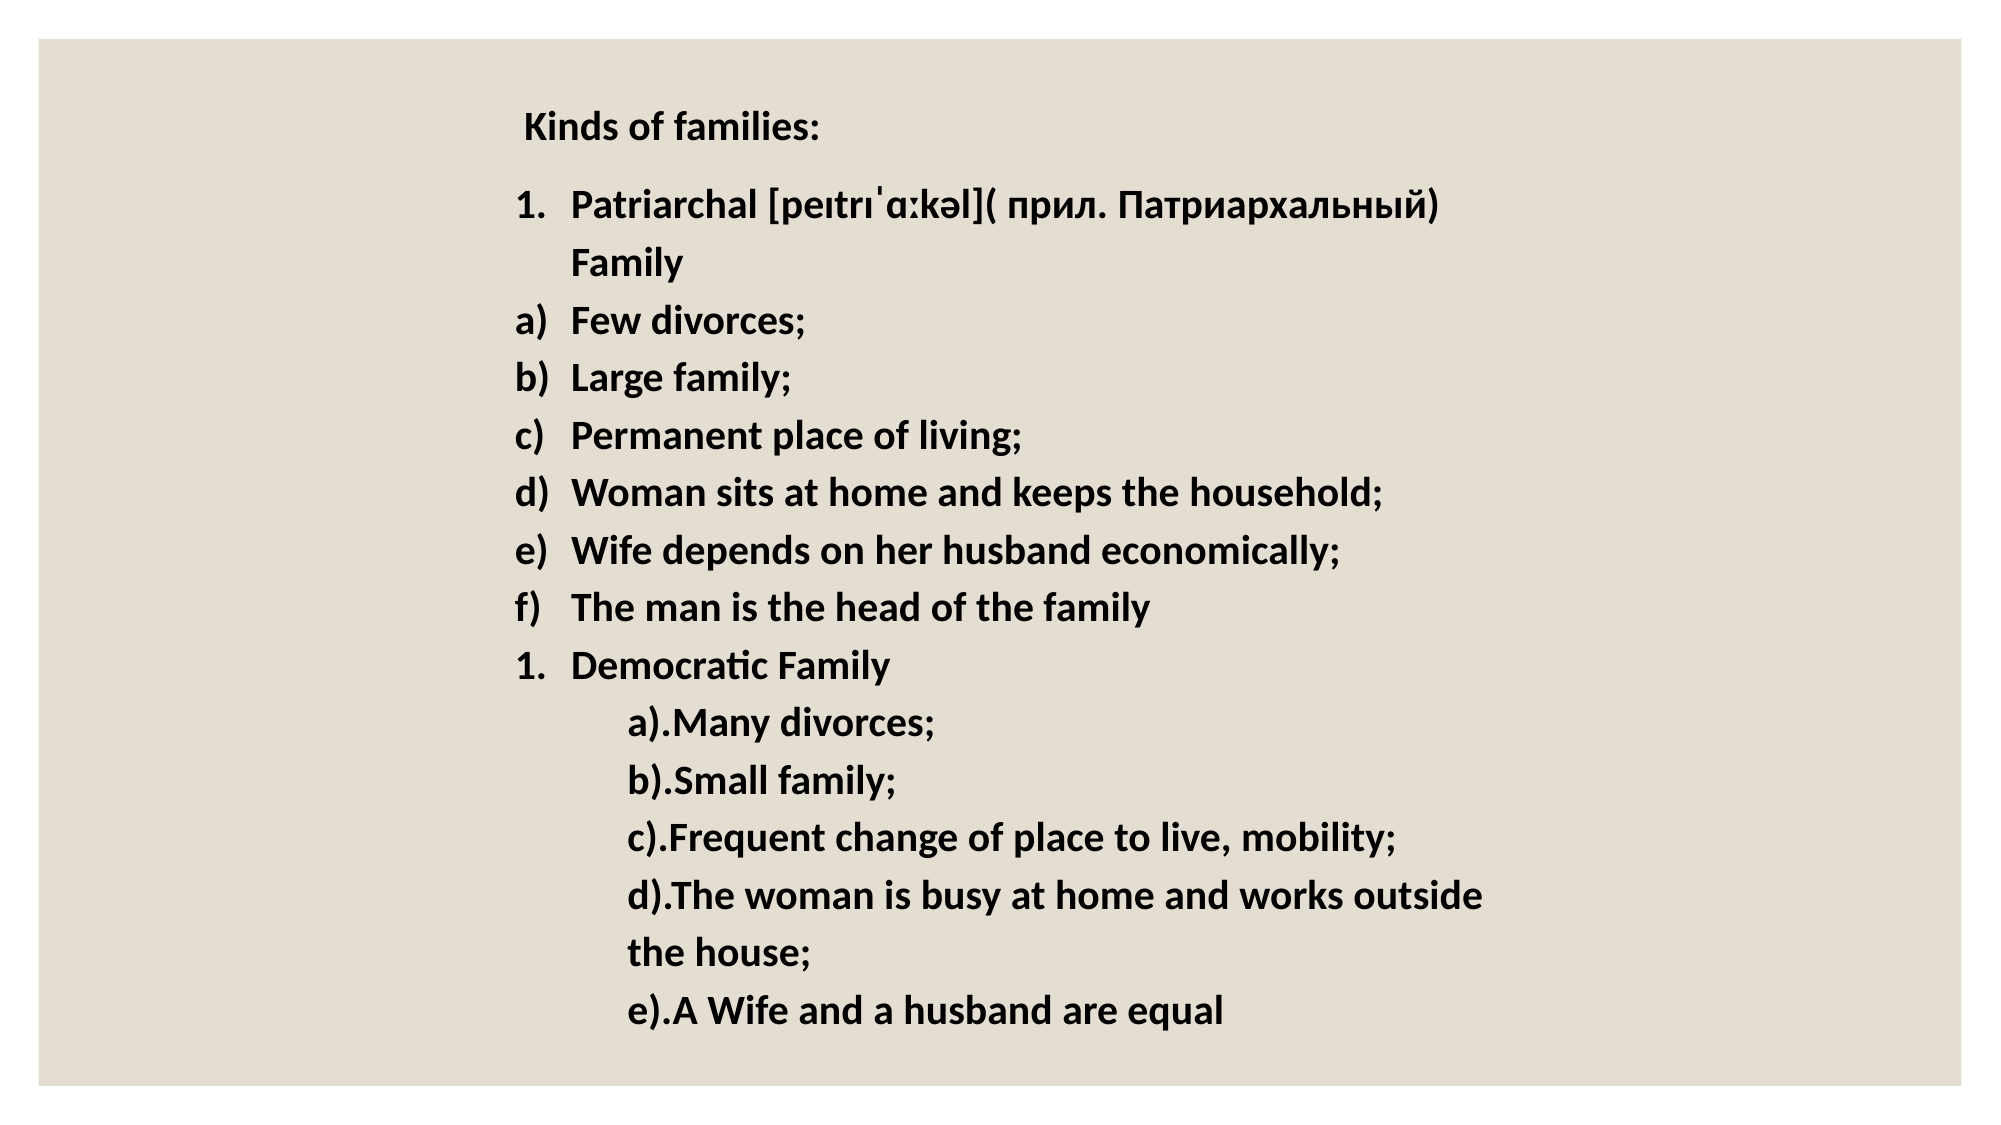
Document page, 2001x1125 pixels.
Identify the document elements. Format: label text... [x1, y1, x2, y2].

text_box Kinds of families: Patriarchal [peɪtrɪˈɑːkəl]( прил. Патриархальный) Family Few divorces; Large family; Permanent place of living; Woman sits at home and keeps the household; Wife depends on her husband economically; The man is the head of the family Democratic Family a).Many divorces; b).Small family; c).Frequent change of place to live, mobility; d).The woman is busy at home and works outside the house; e).A Wife and a husband are equal [500, 84, 1500, 1040]
